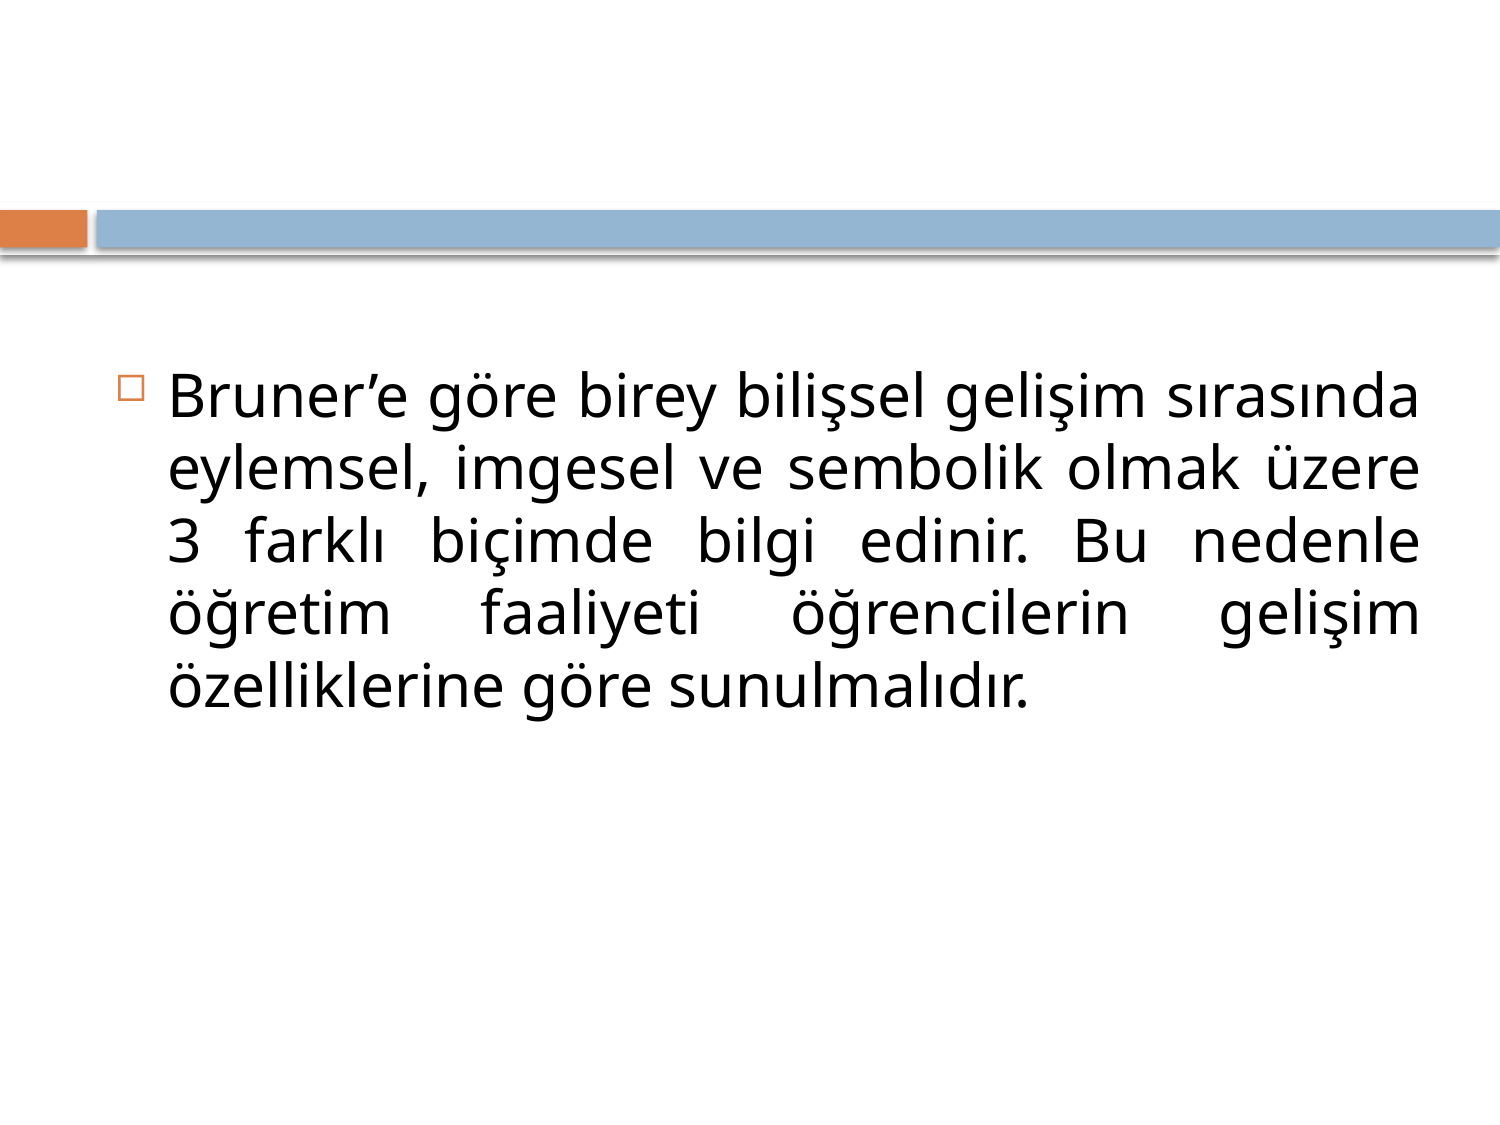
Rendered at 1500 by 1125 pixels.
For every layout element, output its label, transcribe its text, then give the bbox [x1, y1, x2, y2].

list Bruner’e göre birey bilişsel gelişim sırasında eylemsel, imgesel ve sembolik olmak üzere 3 farklı biçimde bilgi edinir. Bu nedenle öğretim faaliyeti öğrencilerin gelişim özelliklerine göre sunulmalıdır. [100, 262, 1438, 1000]
